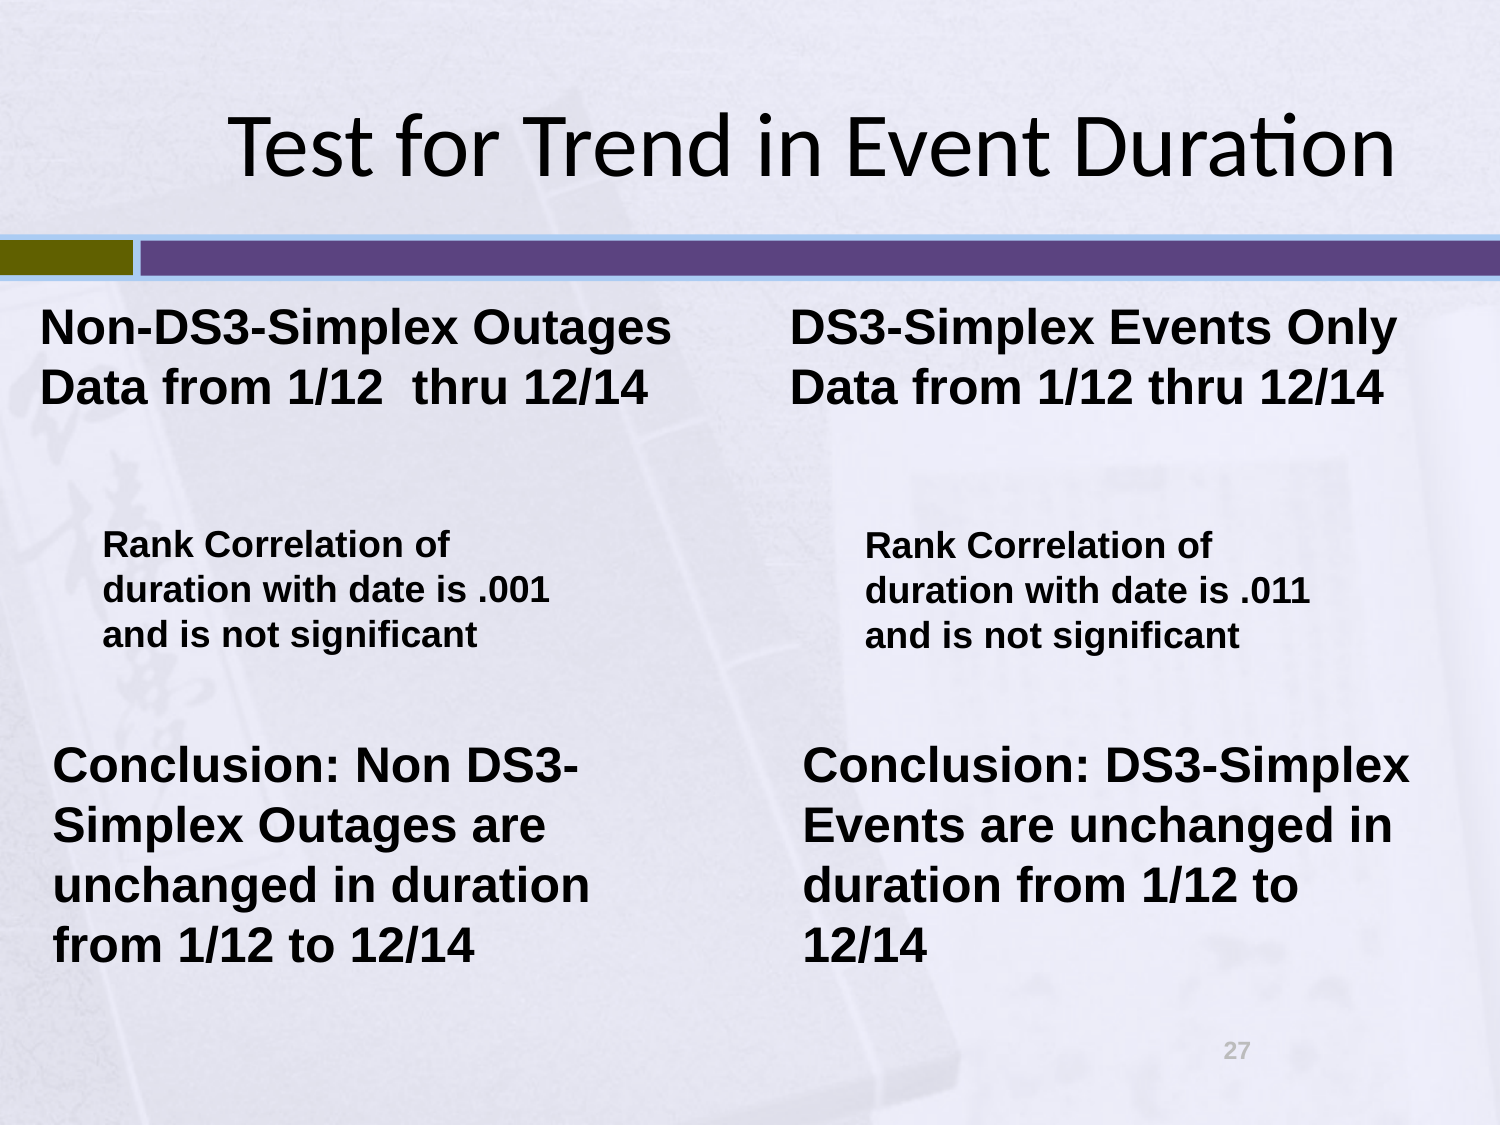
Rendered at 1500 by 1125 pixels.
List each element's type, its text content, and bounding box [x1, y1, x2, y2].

text_box Rank Correlation of duration with date is .001 and is not significant [87, 512, 600, 663]
text_box Conclusion: DS3-Simplex Events are unchanged in duration from 1/12 to 12/14 [787, 724, 1438, 980]
text_box Rank Correlation of duration with date is .011 and is not significant [849, 513, 1350, 664]
text_box Conclusion: Non DS3-Simplex Outages are unchanged in duration from 1/12 to 12/14 [37, 724, 688, 980]
text_box Non-DS3-Simplex Outages Data from 1/12 thru 12/14 [24, 287, 774, 423]
title Test for Trend in Event Duration [138, 46, 1489, 234]
slide_number 27 [1062, 1012, 1413, 1088]
text_box DS3-Simplex Events Only Data from 1/12 thru 12/14 [774, 287, 1500, 423]
